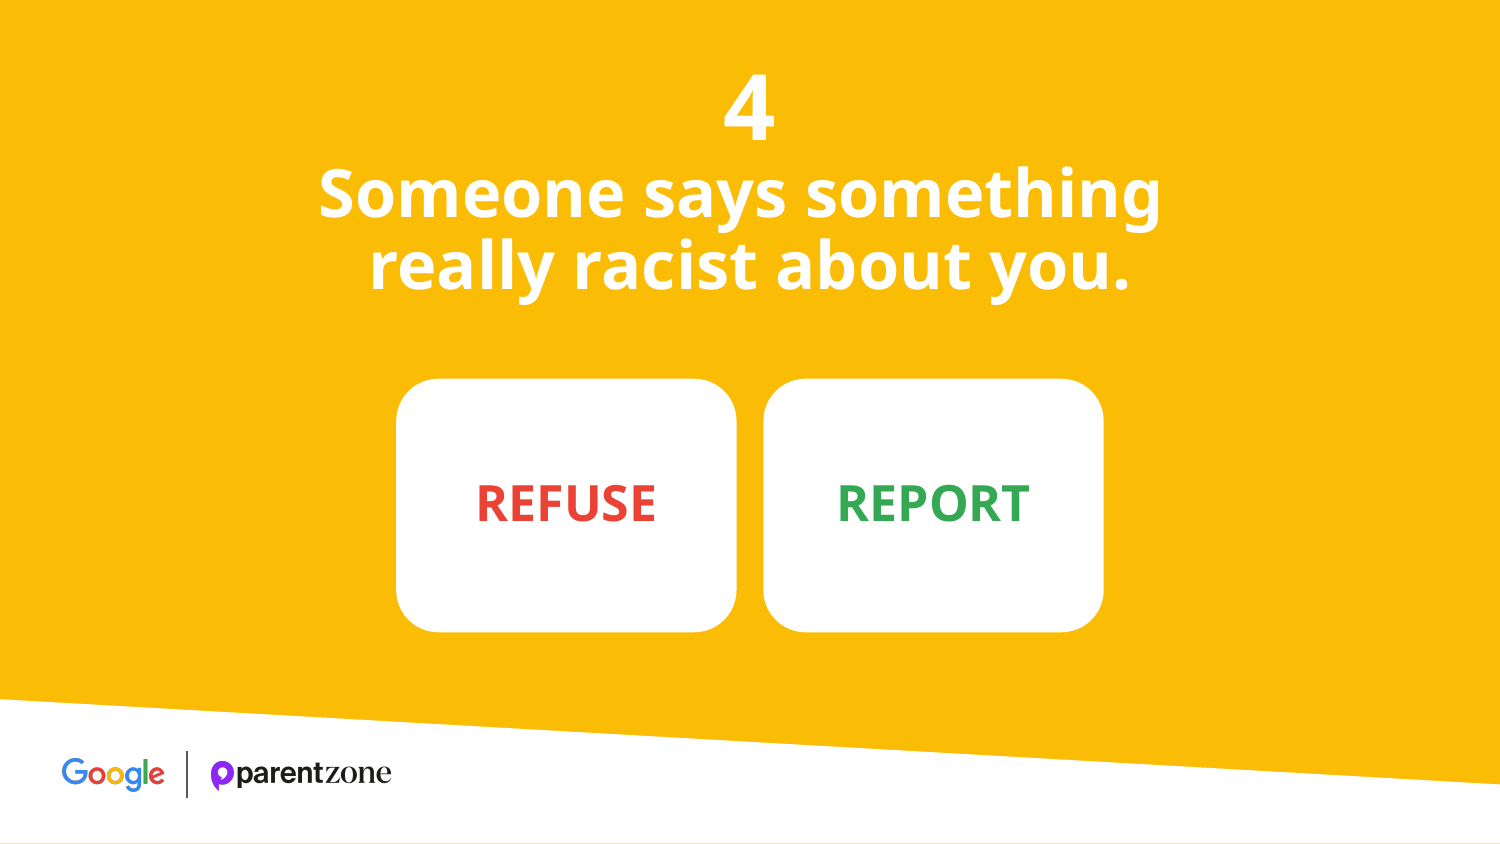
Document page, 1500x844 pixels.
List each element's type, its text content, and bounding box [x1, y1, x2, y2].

text_box 4 Someone says something really racist about you. [153, 60, 1347, 304]
text_box REFUSE [396, 478, 737, 533]
picture [62, 758, 165, 792]
picture [211, 761, 391, 791]
text_box [763, 533, 1104, 633]
text_box REPORT [763, 478, 1104, 533]
text_box [396, 378, 737, 478]
text_box [396, 533, 737, 633]
text_box [763, 378, 1104, 478]
